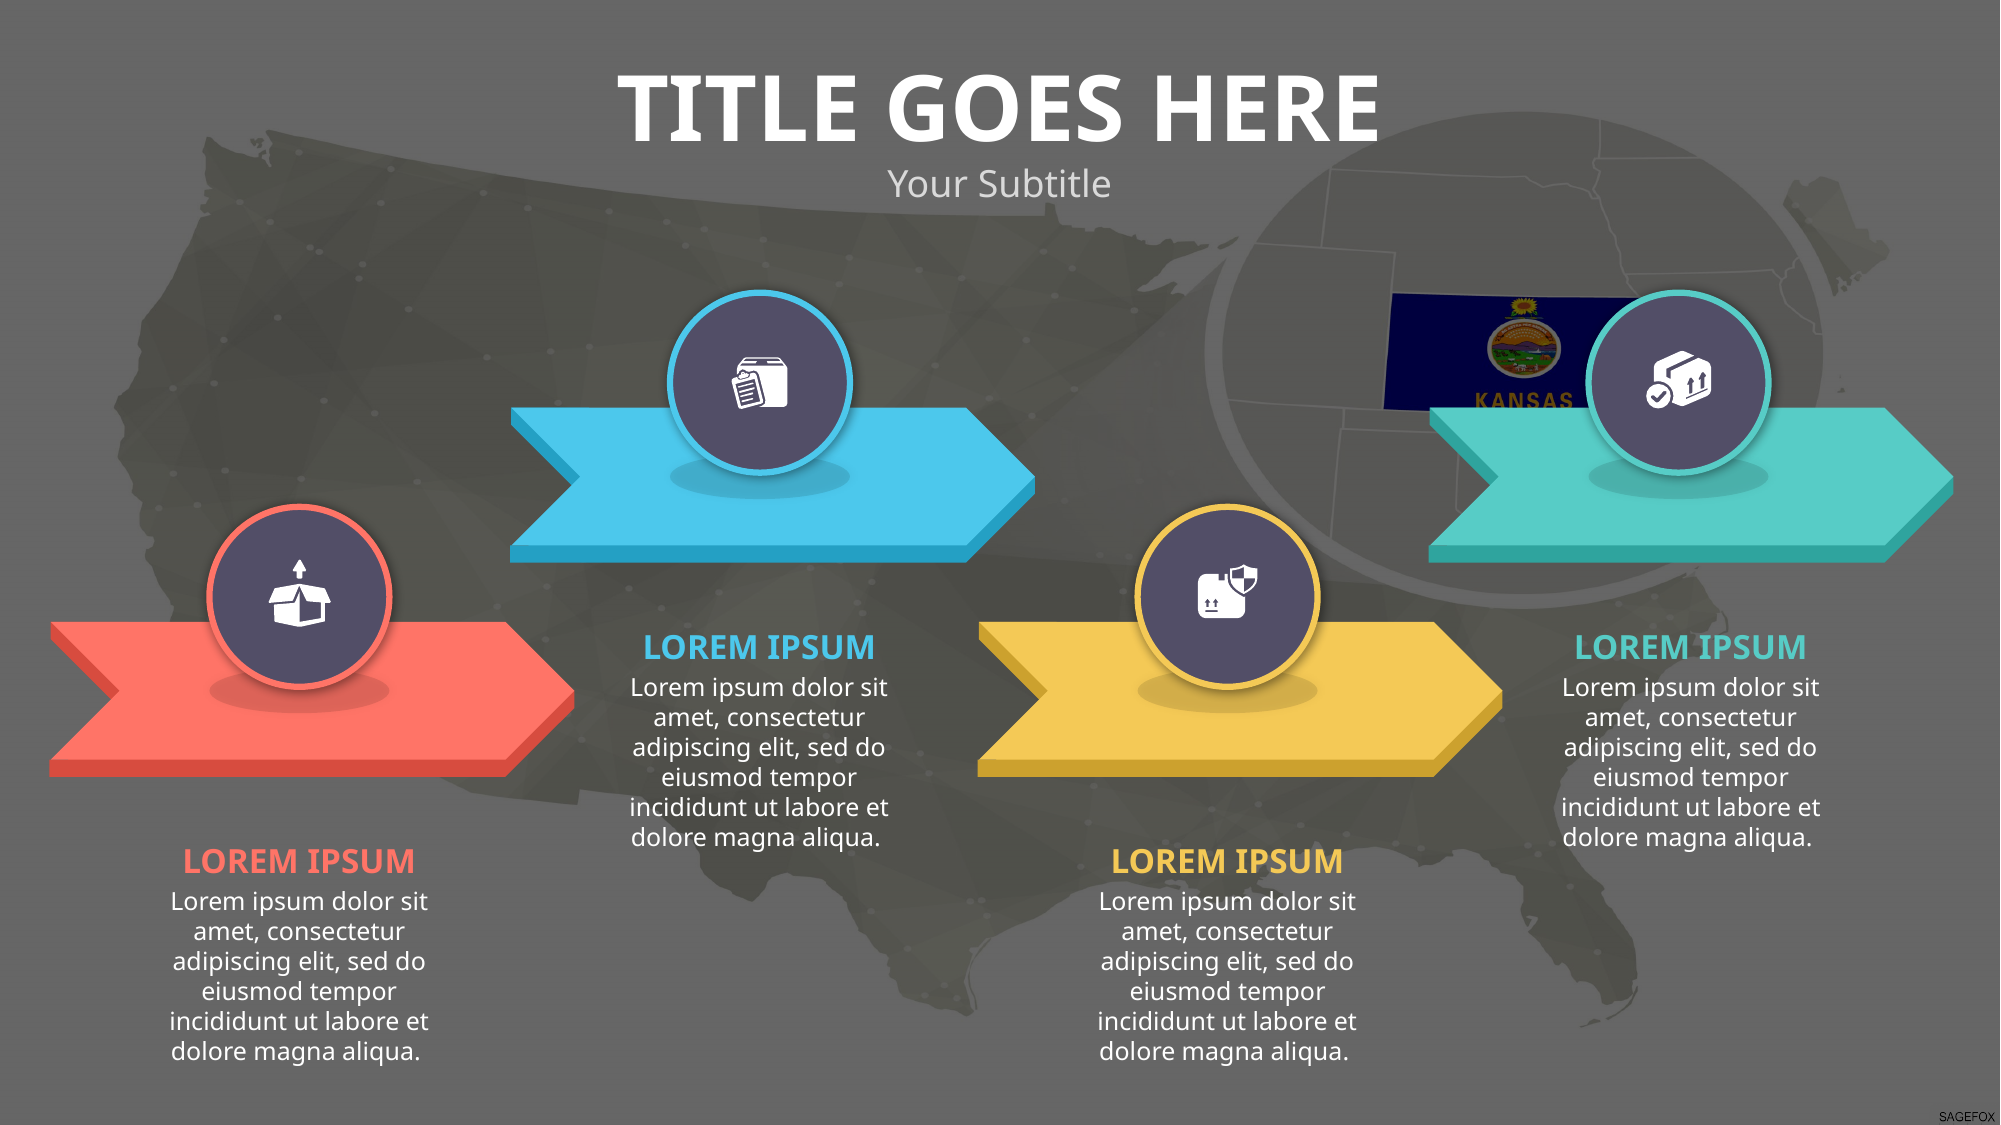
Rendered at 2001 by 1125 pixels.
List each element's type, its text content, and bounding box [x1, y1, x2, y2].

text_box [669, 292, 850, 499]
text_box LOREM IPSUM Lorem ipsum dolor sit amet, consectetur adipiscing elit, sed do eiusmod tempor incididunt ut labore et dolore magna aliqua. [1055, 833, 1401, 1073]
picture [1936, 1111, 1997, 1125]
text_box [1137, 506, 1318, 714]
text_box LOREM IPSUM Lorem ipsum dolor sit amet, consectetur adipiscing elit, sed do eiusmod tempor incididunt ut labore et dolore magna aliqua. [586, 619, 932, 859]
picture [0, 0, 2001, 1125]
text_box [1588, 292, 1769, 499]
text_box TITLE GOES HERE Your Subtitle [548, 42, 1452, 212]
text_box LOREM IPSUM Lorem ipsum dolor sit amet, consectetur adipiscing elit, sed do eiusmod tempor incididunt ut labore et dolore magna aliqua. [1518, 618, 1864, 859]
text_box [209, 506, 390, 714]
text_box LOREM IPSUM Lorem ipsum dolor sit amet, consectetur adipiscing elit, sed do eiusmod tempor incididunt ut labore et dolore magna aliqua. [126, 833, 472, 1073]
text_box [1428, 407, 1954, 563]
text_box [977, 621, 1503, 777]
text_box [49, 621, 575, 777]
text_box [509, 407, 1035, 563]
